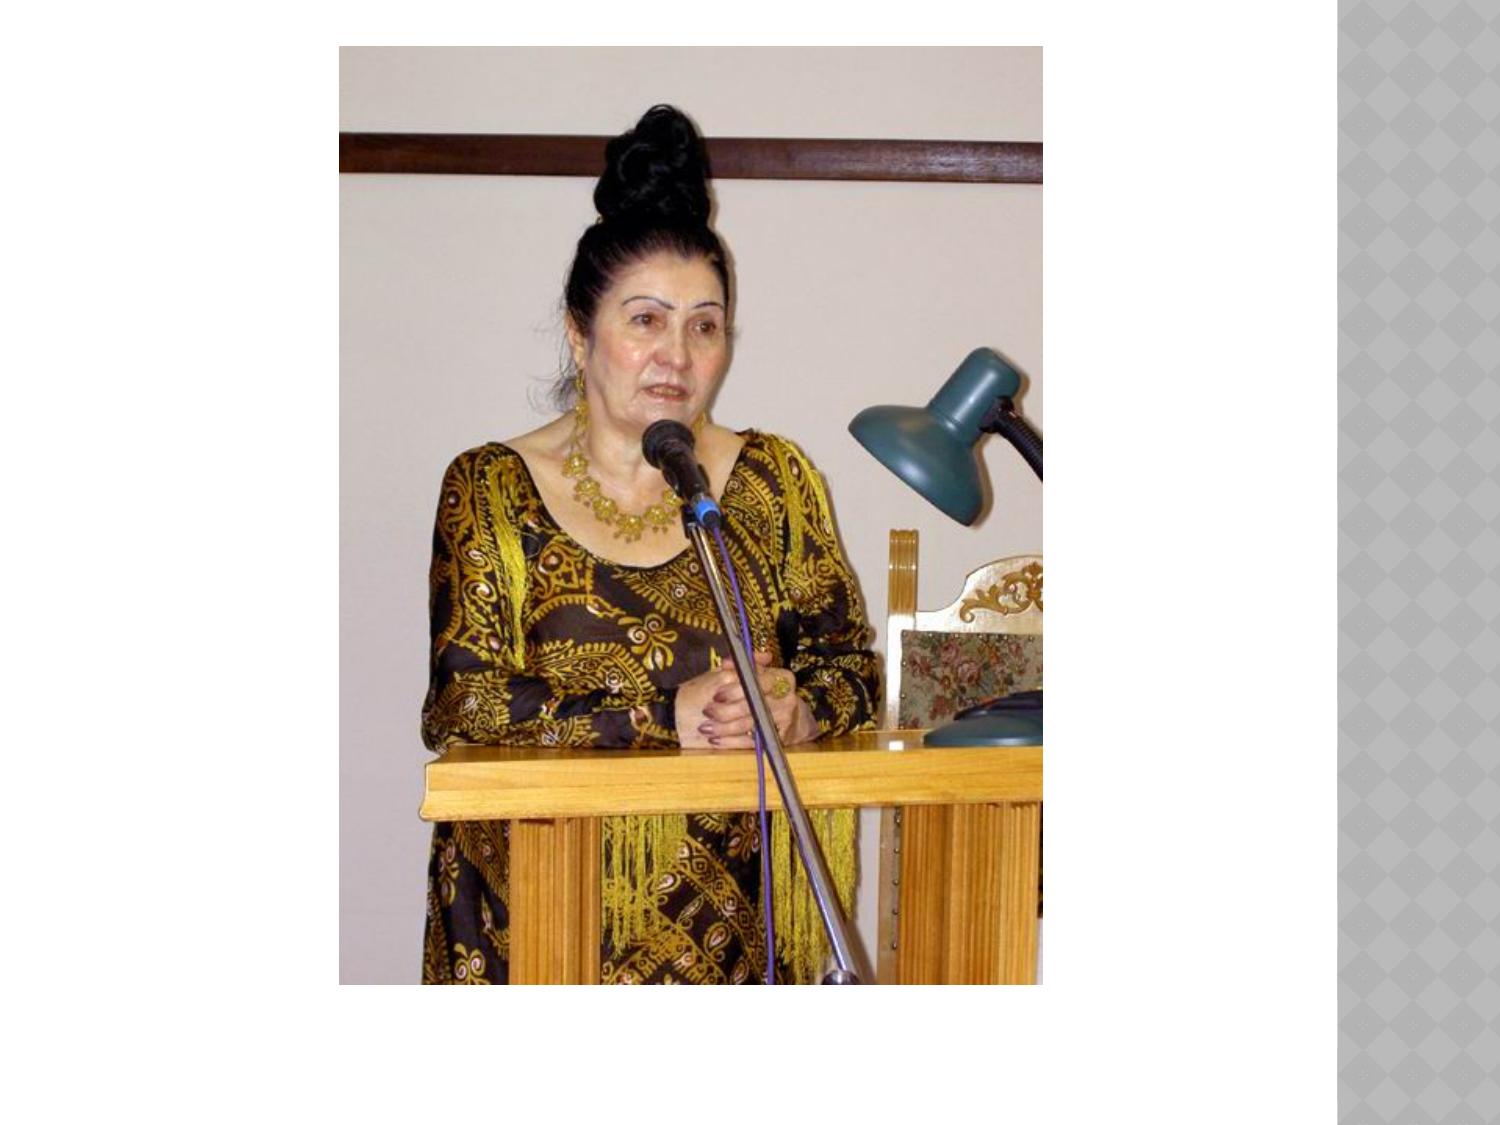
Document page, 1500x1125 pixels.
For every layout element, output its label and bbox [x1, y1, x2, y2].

picture [339, 46, 1044, 985]
